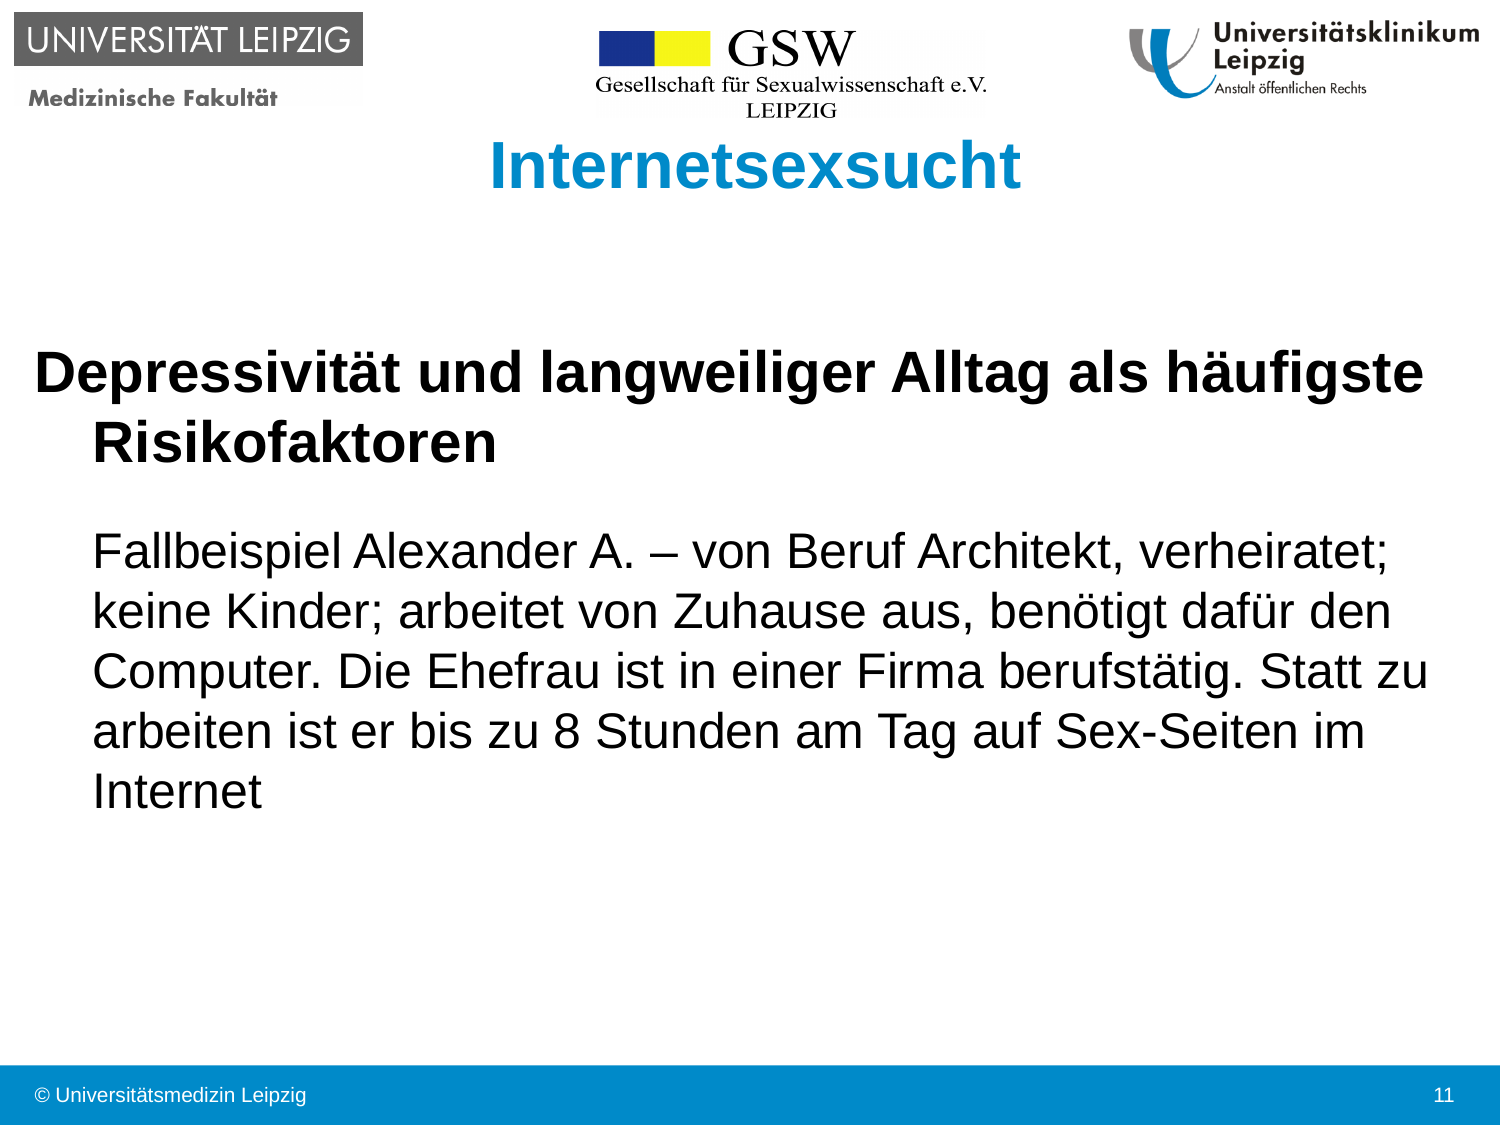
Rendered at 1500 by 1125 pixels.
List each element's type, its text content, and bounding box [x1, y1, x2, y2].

picture [1126, 18, 1481, 101]
slide_number 11 [1404, 1070, 1470, 1118]
title Internetsexsucht [64, 125, 1447, 279]
list Depressivität und langweiliger Alltag als häufigste Risikofaktoren Fallbeispiel Alexander A. – von Beruf Architekt, verheiratet; keine Kinder; arbeitet von Zuhause aus, benötigt dafür den Computer. Die Ehefrau ist in einer Firma berufstätig. Statt zu arbeiten ist er bis zu 8 Stunden am Tag auf Sex-Seiten im Internet [19, 326, 1470, 1041]
picture [596, 30, 986, 119]
picture [14, 12, 363, 106]
footer © Universitätsmedizin Leipzig [19, 1070, 1394, 1118]
